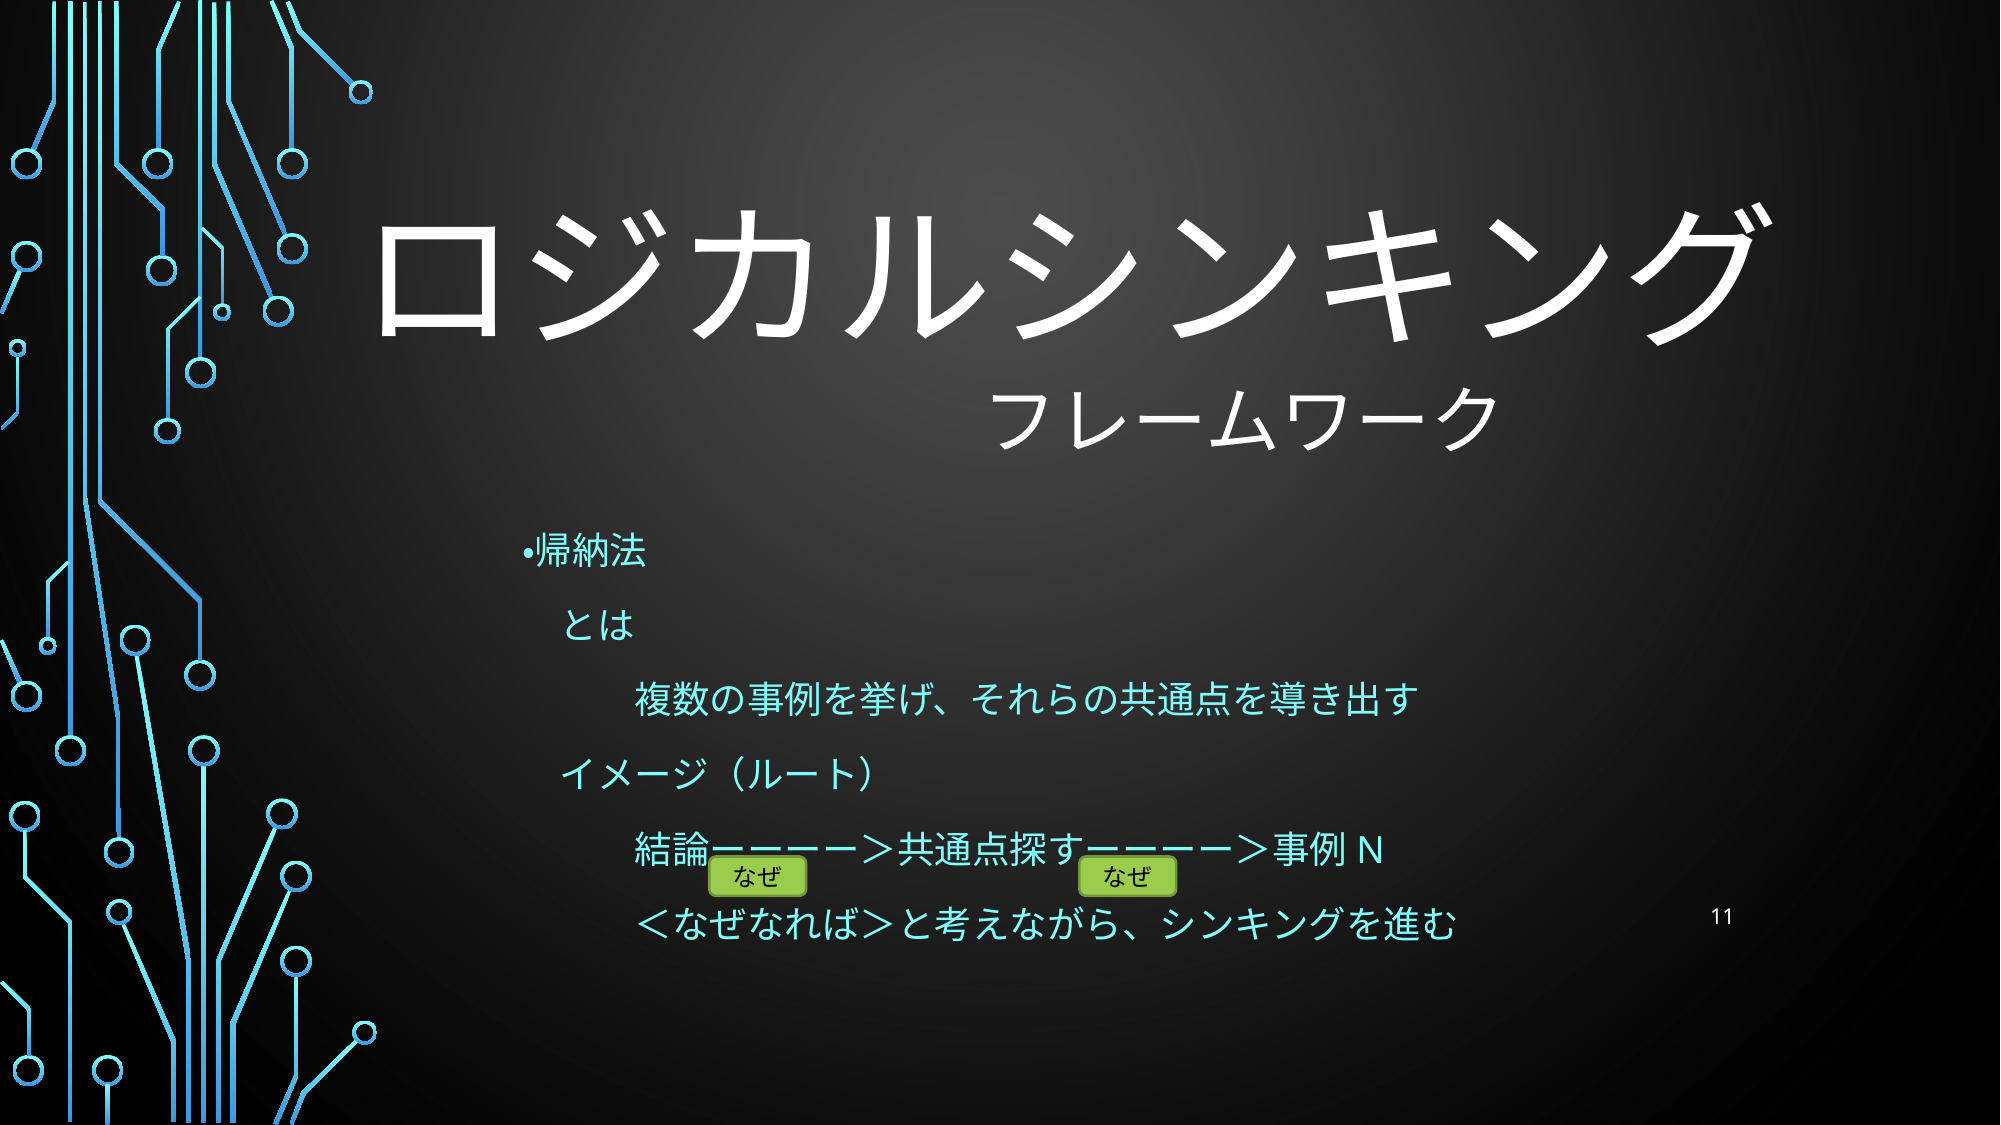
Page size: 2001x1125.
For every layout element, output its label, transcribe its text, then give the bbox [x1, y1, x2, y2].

picture [16, 1059, 40, 1082]
picture [15, 245, 38, 268]
slide_number 11 [1623, 887, 1750, 948]
picture [284, 949, 308, 973]
picture [280, 152, 304, 176]
picture [0, 0, 2000, 1125]
title ロジカルシンキング [344, 172, 1809, 378]
text_box なぜ [1078, 855, 1178, 898]
picture [15, 684, 38, 708]
picture [356, 1024, 373, 1041]
subtitle ・帰納法 とは 複数の事例を挙げ、それらの共通点を導き出す イメージ（ルート） 結論ーーーー＞共通点探すーーーー＞事例N ＜なぜなれば＞と考えながら、シンキングを進む [507, 510, 1915, 1008]
text_box フレームワーク [967, 375, 1725, 473]
text_box なぜ [707, 855, 808, 898]
picture [96, 1059, 120, 1082]
